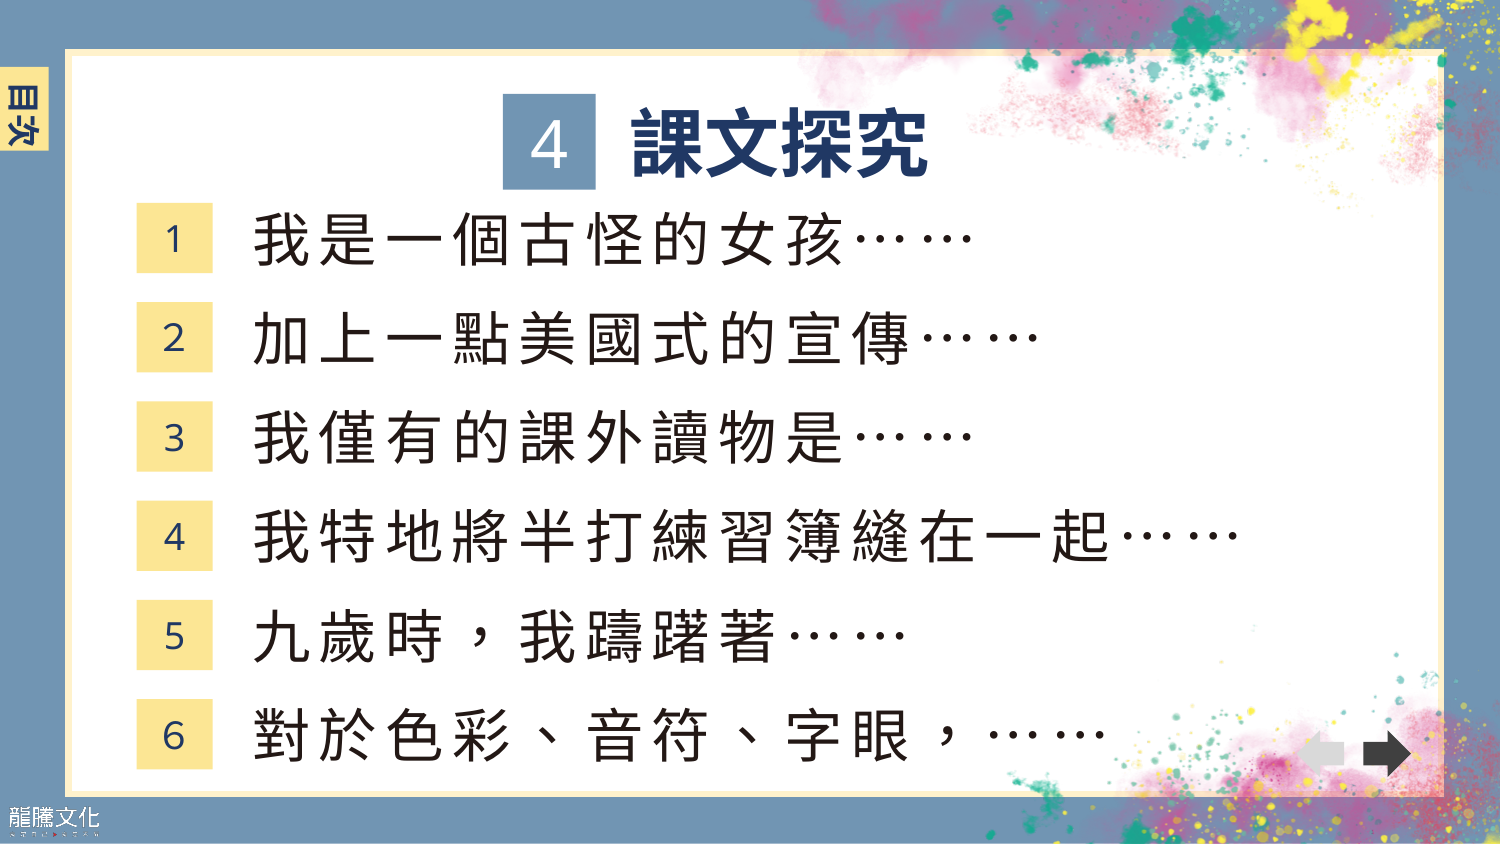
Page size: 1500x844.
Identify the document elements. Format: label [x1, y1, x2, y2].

text_box [502, 88, 997, 194]
text_box [136, 492, 1378, 579]
picture [779, 0, 1500, 844]
text_box [1362, 727, 1413, 780]
picture [9, 806, 99, 837]
text_box [136, 294, 1219, 380]
text_box [136, 194, 1230, 281]
text_box [136, 393, 1195, 480]
text_box [136, 591, 1350, 678]
text_box [136, 691, 1350, 778]
